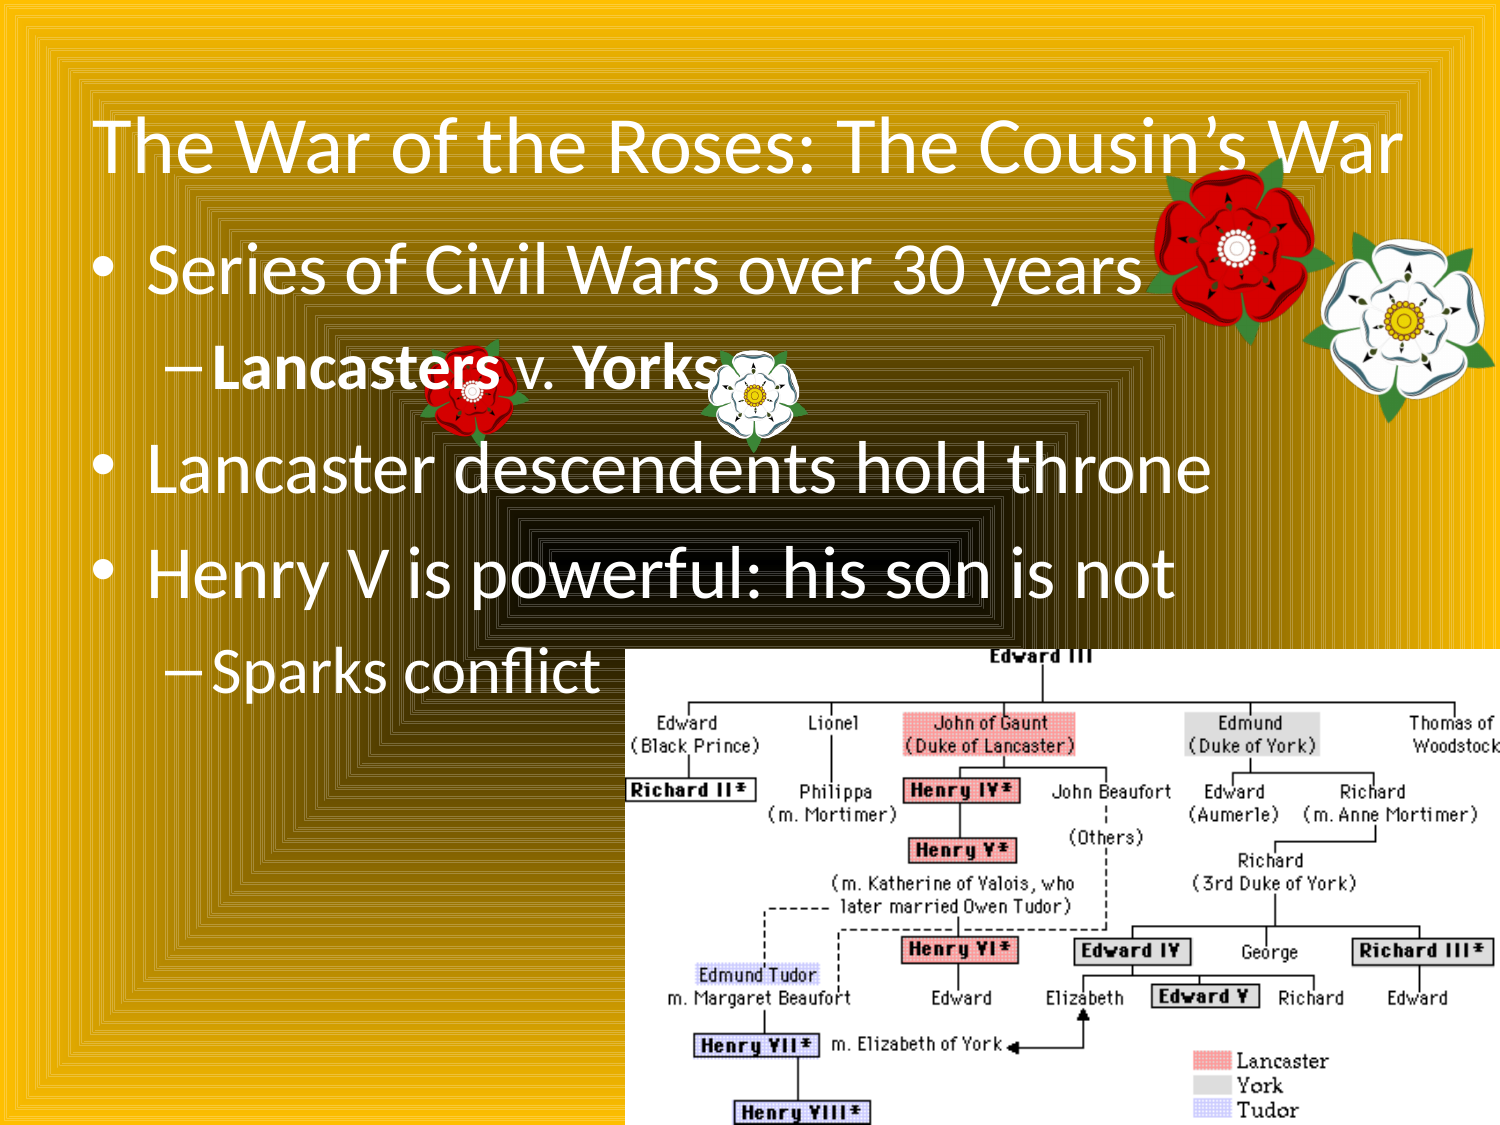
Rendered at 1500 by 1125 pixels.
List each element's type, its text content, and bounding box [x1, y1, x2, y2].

picture [625, 649, 1500, 1125]
list Series of Civil Wars over 30 years Lancasters v. Yorks Lancaster descendents hold throne Henry V is powerful: his son is not Sparks conflict [75, 212, 1425, 1013]
picture [699, 349, 809, 454]
picture [1143, 113, 1500, 437]
title The War of the Roses: The Cousin’s War [0, 45, 1500, 238]
picture [417, 331, 530, 439]
